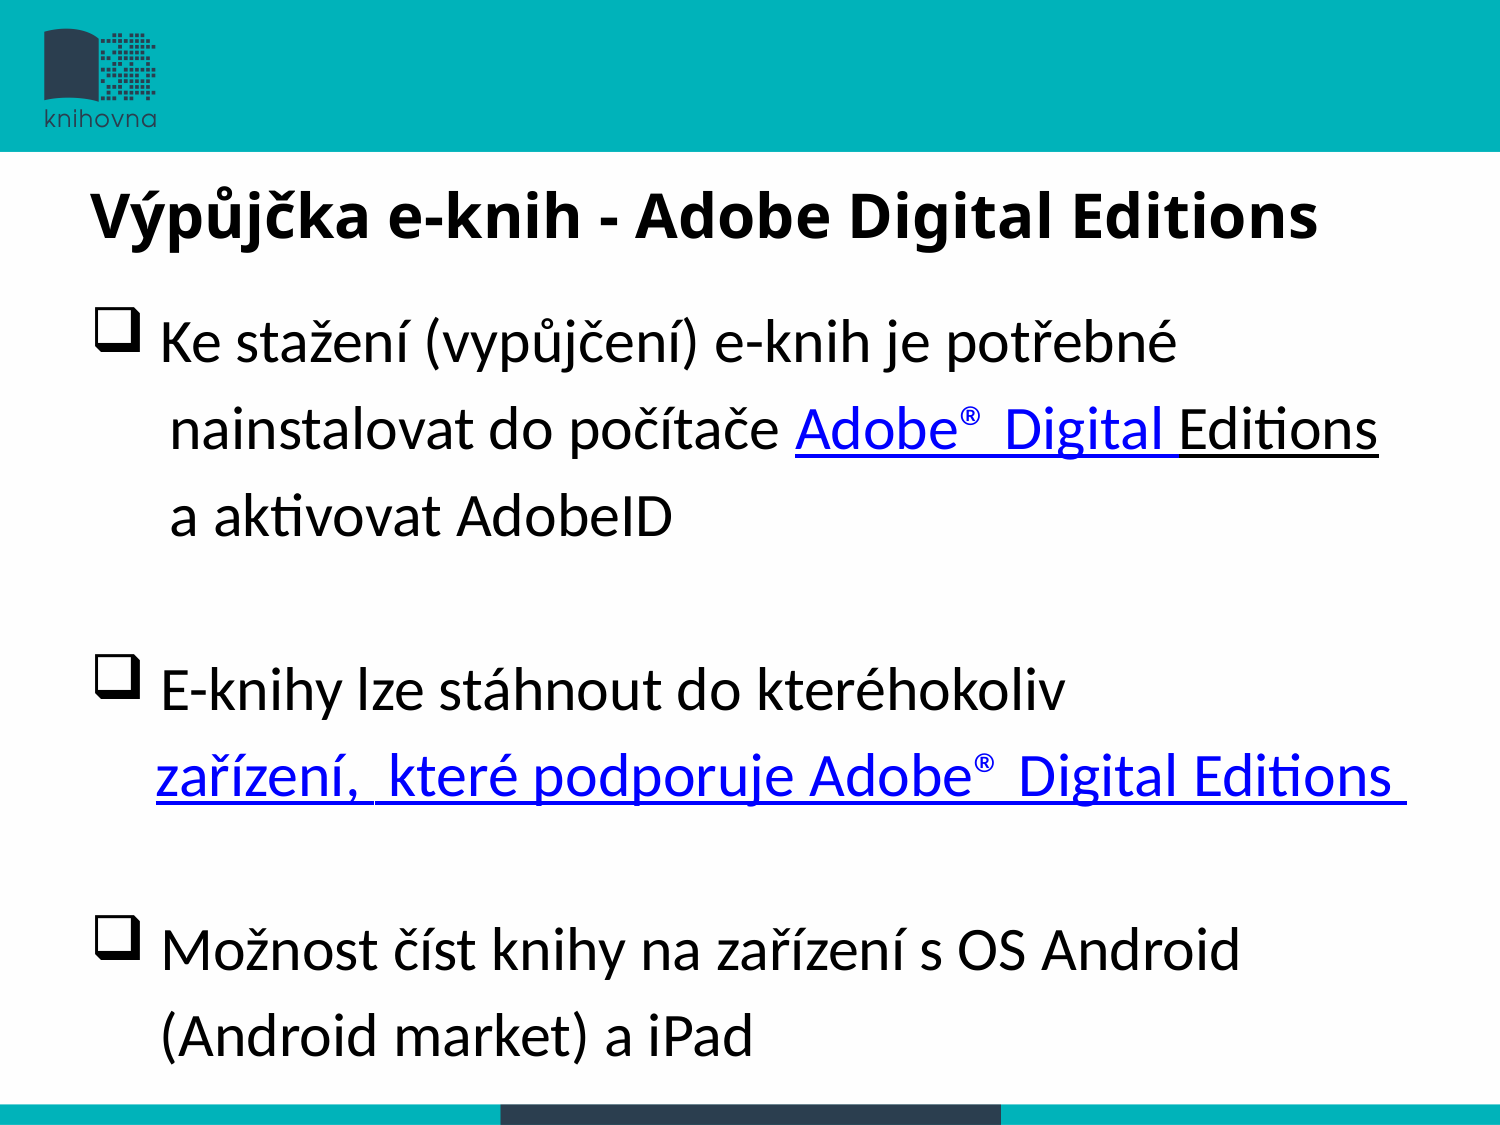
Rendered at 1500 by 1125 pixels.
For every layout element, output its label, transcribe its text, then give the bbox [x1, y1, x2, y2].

list Ke stažení (vypůjčení) e-knih je potřebné nainstalovat do počítače Adobe® Digital Editions a aktivovat AdobeID E-knihy lze stáhnout do kteréhokoliv zařízení, které podporuje Adobe® Digital Editions Možnost číst knihy na zařízení s OS Android (Android market) a iPad [75, 293, 1425, 1106]
title Výpůjčka e-knih - Adobe Digital Editions [75, 137, 1425, 291]
picture [0, 0, 1500, 1125]
